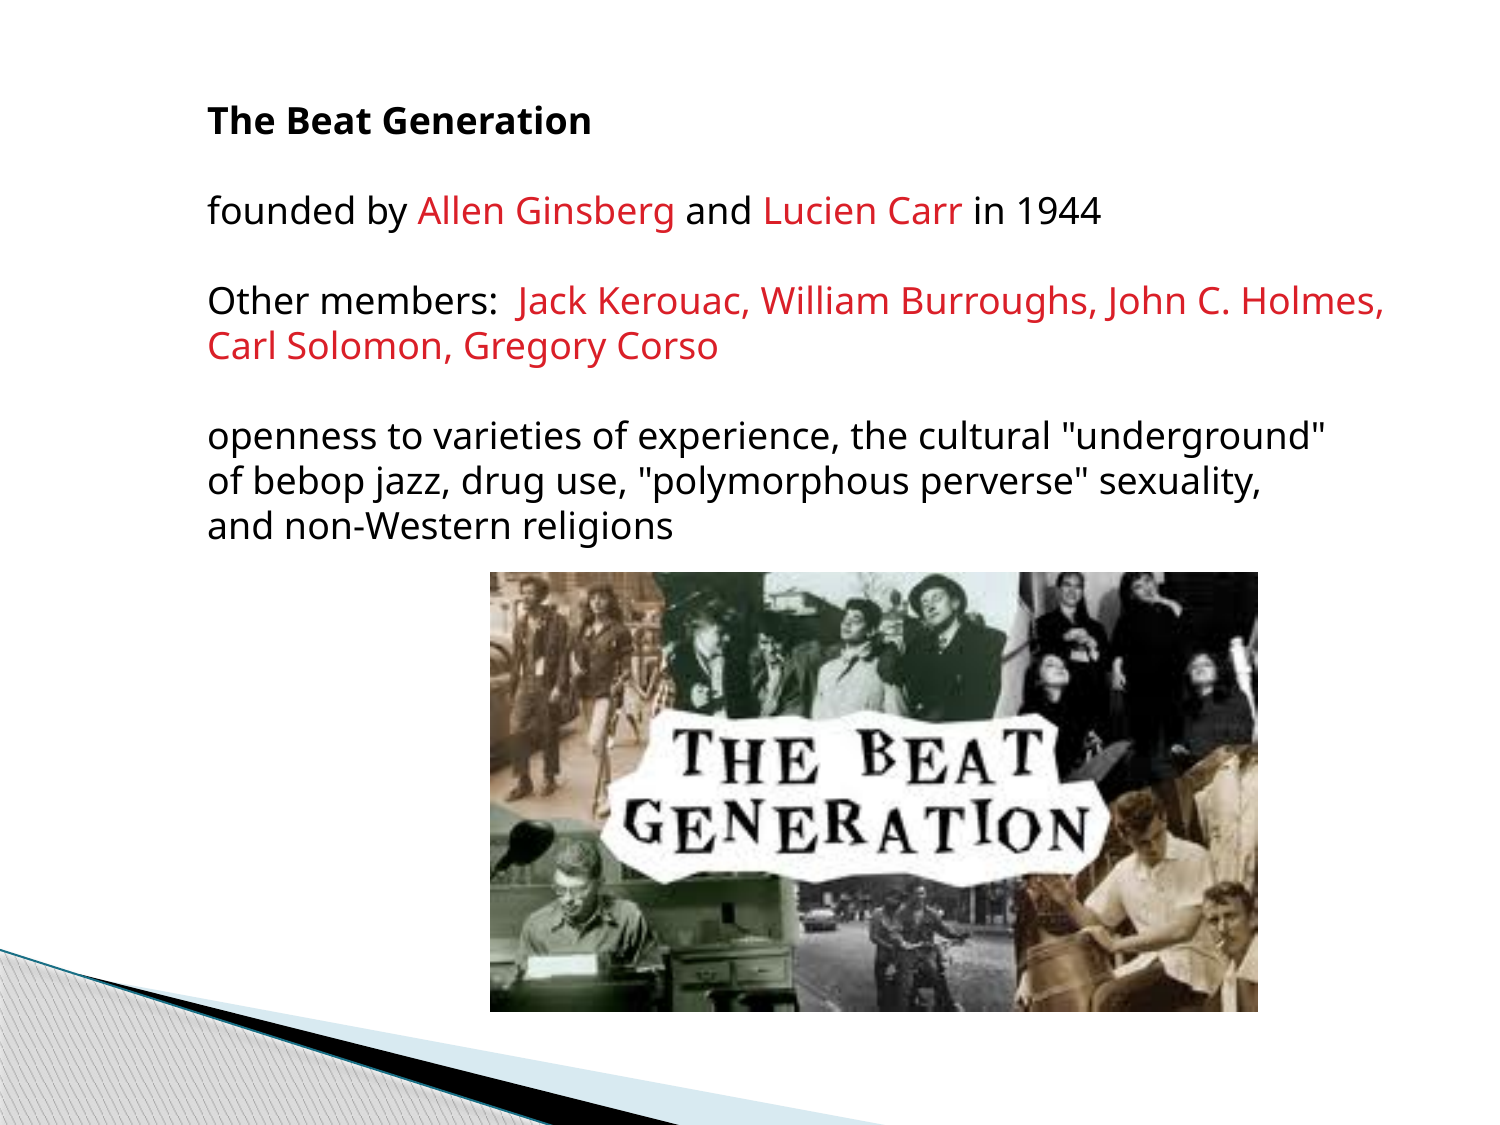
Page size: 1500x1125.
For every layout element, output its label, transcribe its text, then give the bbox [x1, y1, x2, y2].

picture [489, 572, 1259, 1013]
text_box The Beat Generation founded by Allen Ginsberg and Lucien Carr in 1944 Other members: Jack Kerouac, William Burroughs, John C. Holmes, Carl Solomon, Gregory Corso openness to varieties of experience, the cultural "underground" of bebop jazz, drug use, "polymorphous perverse" sexuality, and non-Western religions [192, 89, 1411, 555]
